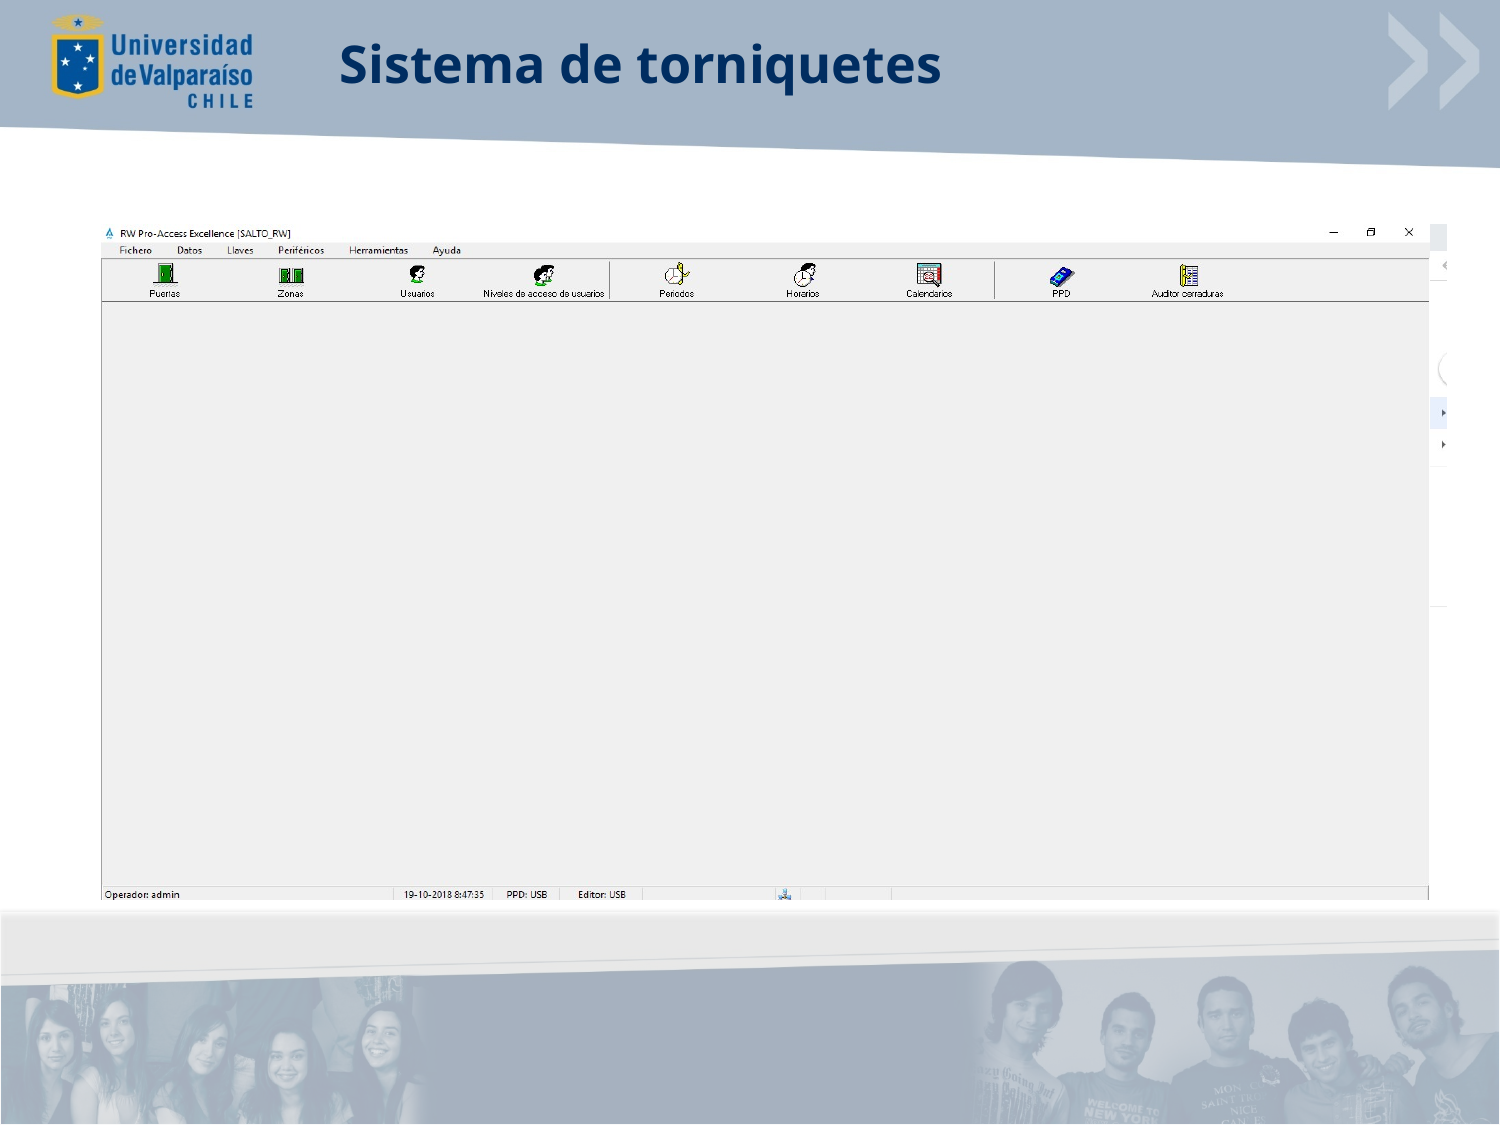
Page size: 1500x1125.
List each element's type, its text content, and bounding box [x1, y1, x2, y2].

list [101, 224, 1448, 901]
title Sistema de torniquetes [324, 12, 1463, 113]
picture [0, 0, 1500, 912]
